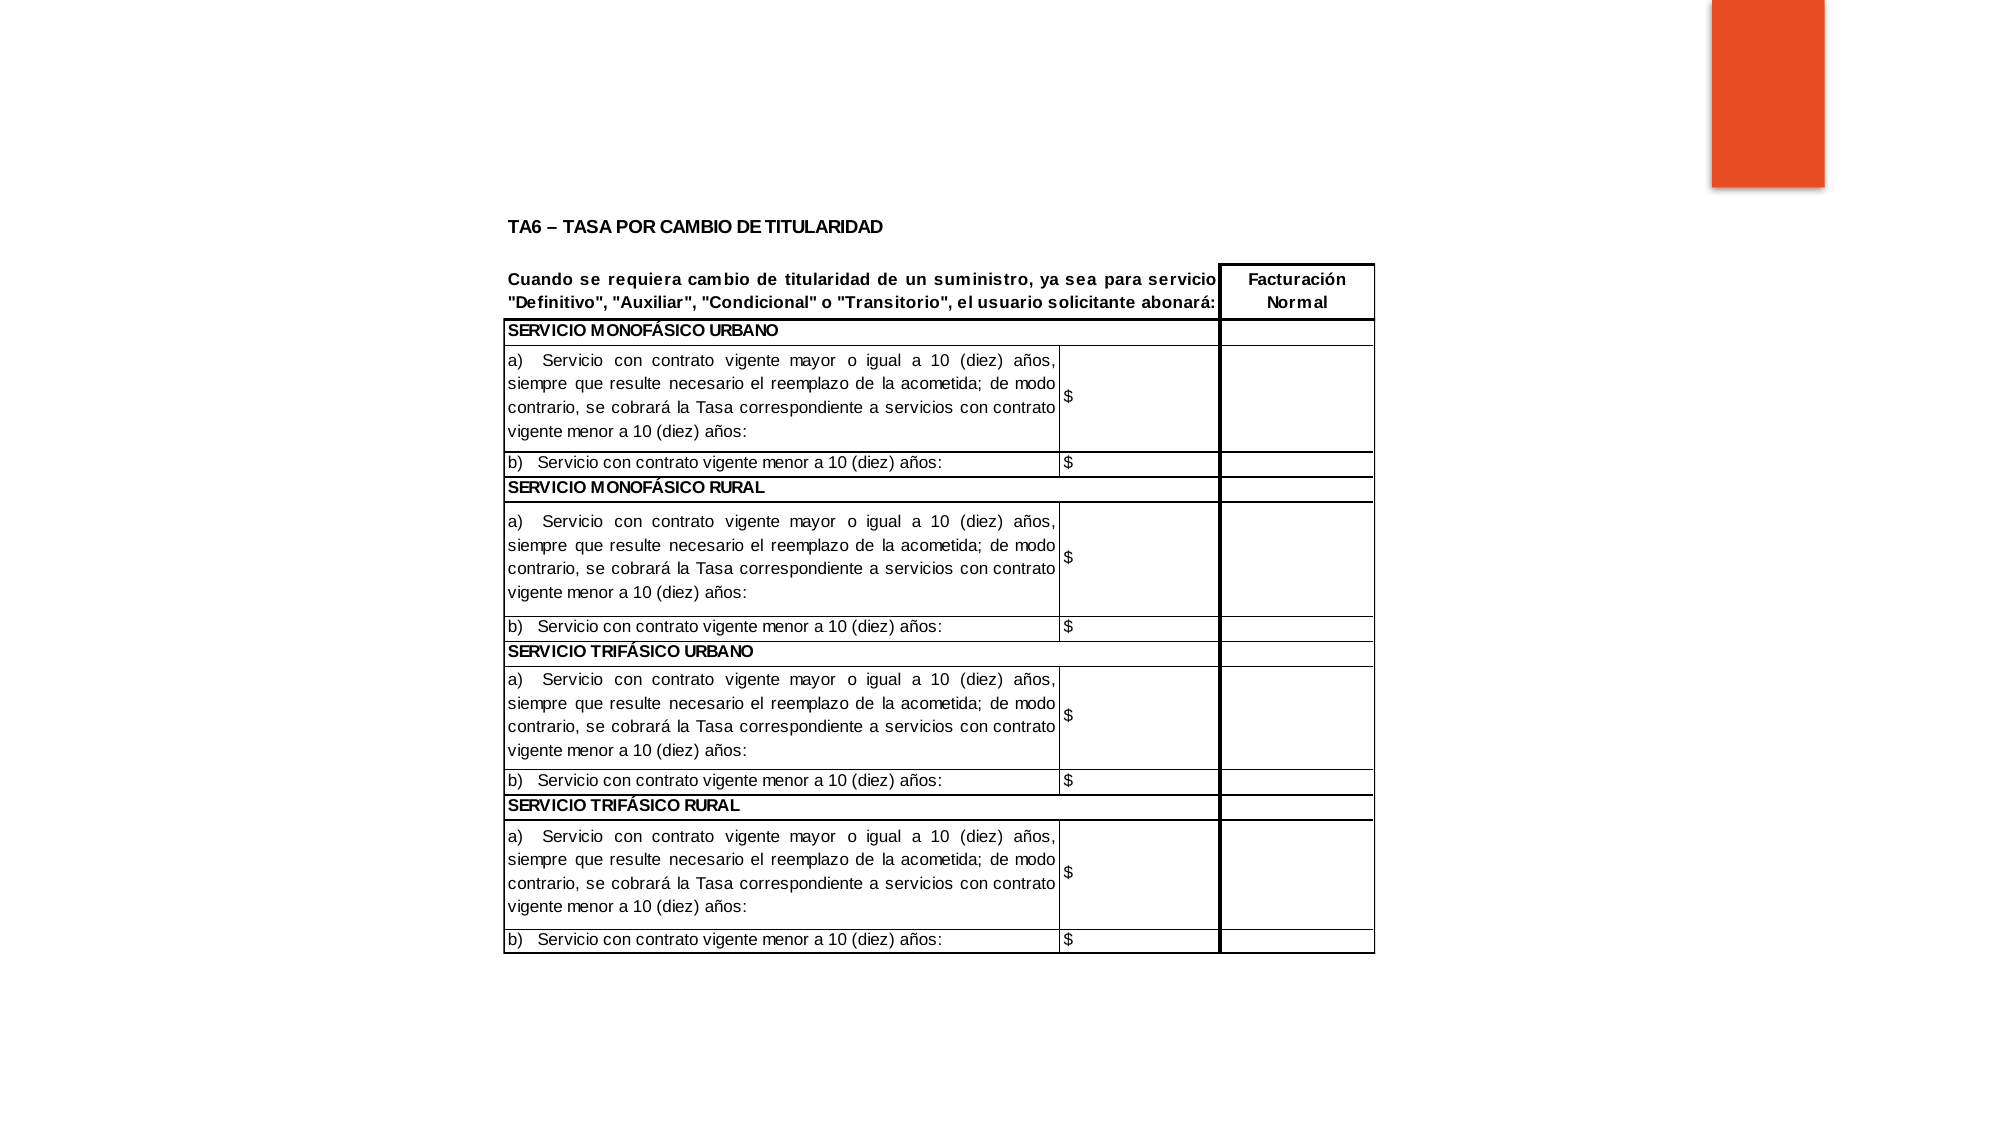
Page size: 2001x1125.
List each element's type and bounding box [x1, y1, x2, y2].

picture [502, 214, 1377, 956]
